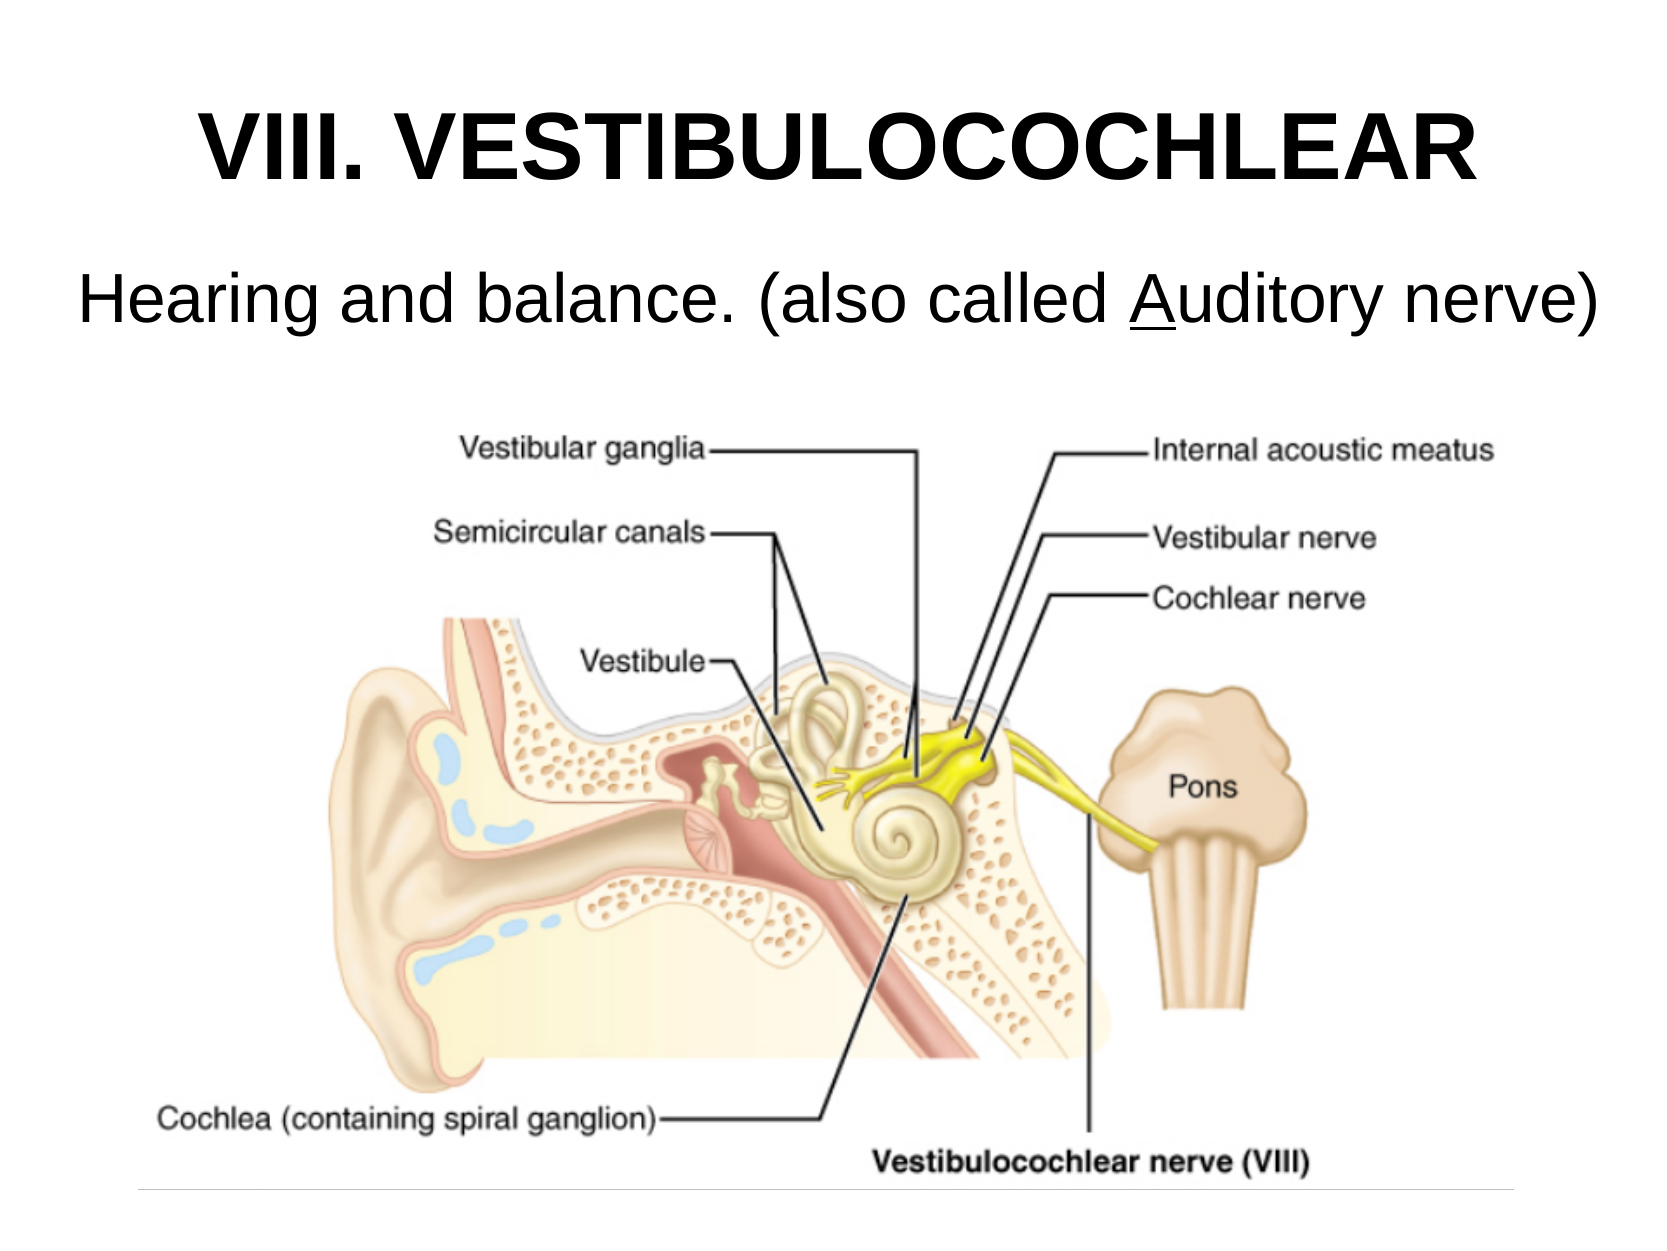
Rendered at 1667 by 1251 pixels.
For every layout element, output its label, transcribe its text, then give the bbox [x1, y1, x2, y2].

list Hearing and balance. (also called Auditory nerve) [70, 231, 1609, 356]
picture [138, 416, 1515, 1194]
title VIII. VESTIBULOCOCHLEAR [100, 58, 1579, 203]
